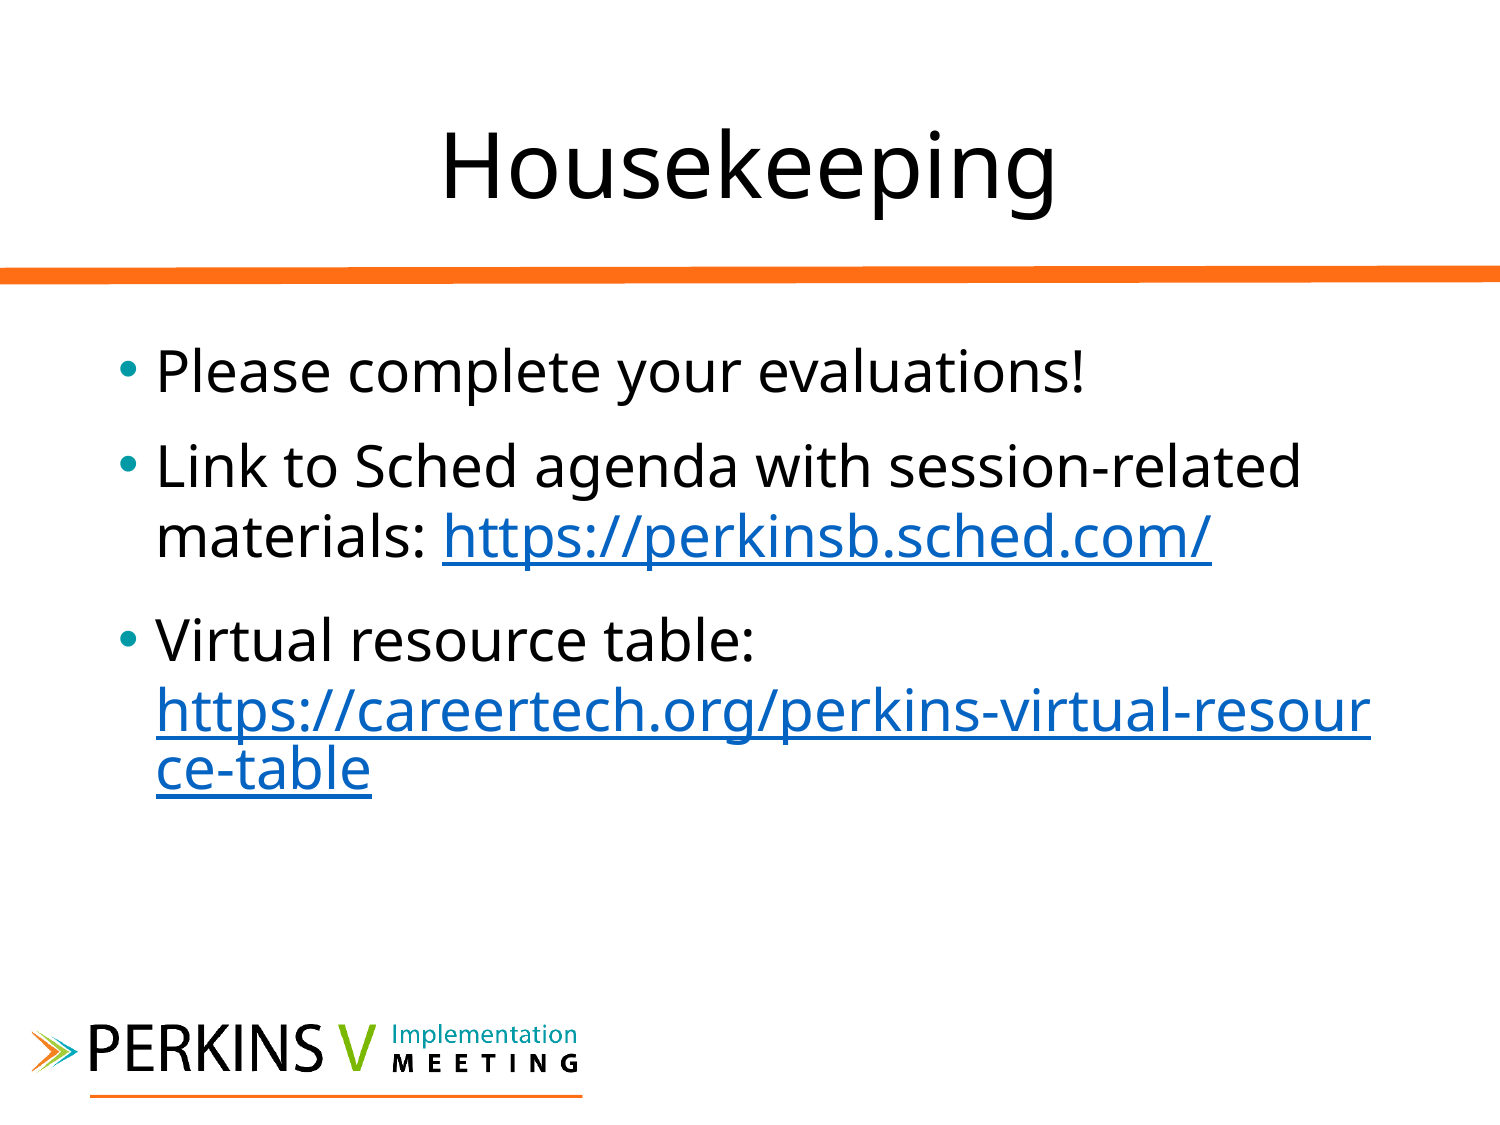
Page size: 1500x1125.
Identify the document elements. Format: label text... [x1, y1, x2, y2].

picture [31, 1007, 591, 1098]
list Please complete your evaluations! Link to Sched agenda with session-related materials: https://perkinsb.sched.com/ Virtual resource table: https://careertech.org/perkins-virtual-resource-table [103, 326, 1397, 982]
title Housekeeping [103, 59, 1397, 278]
